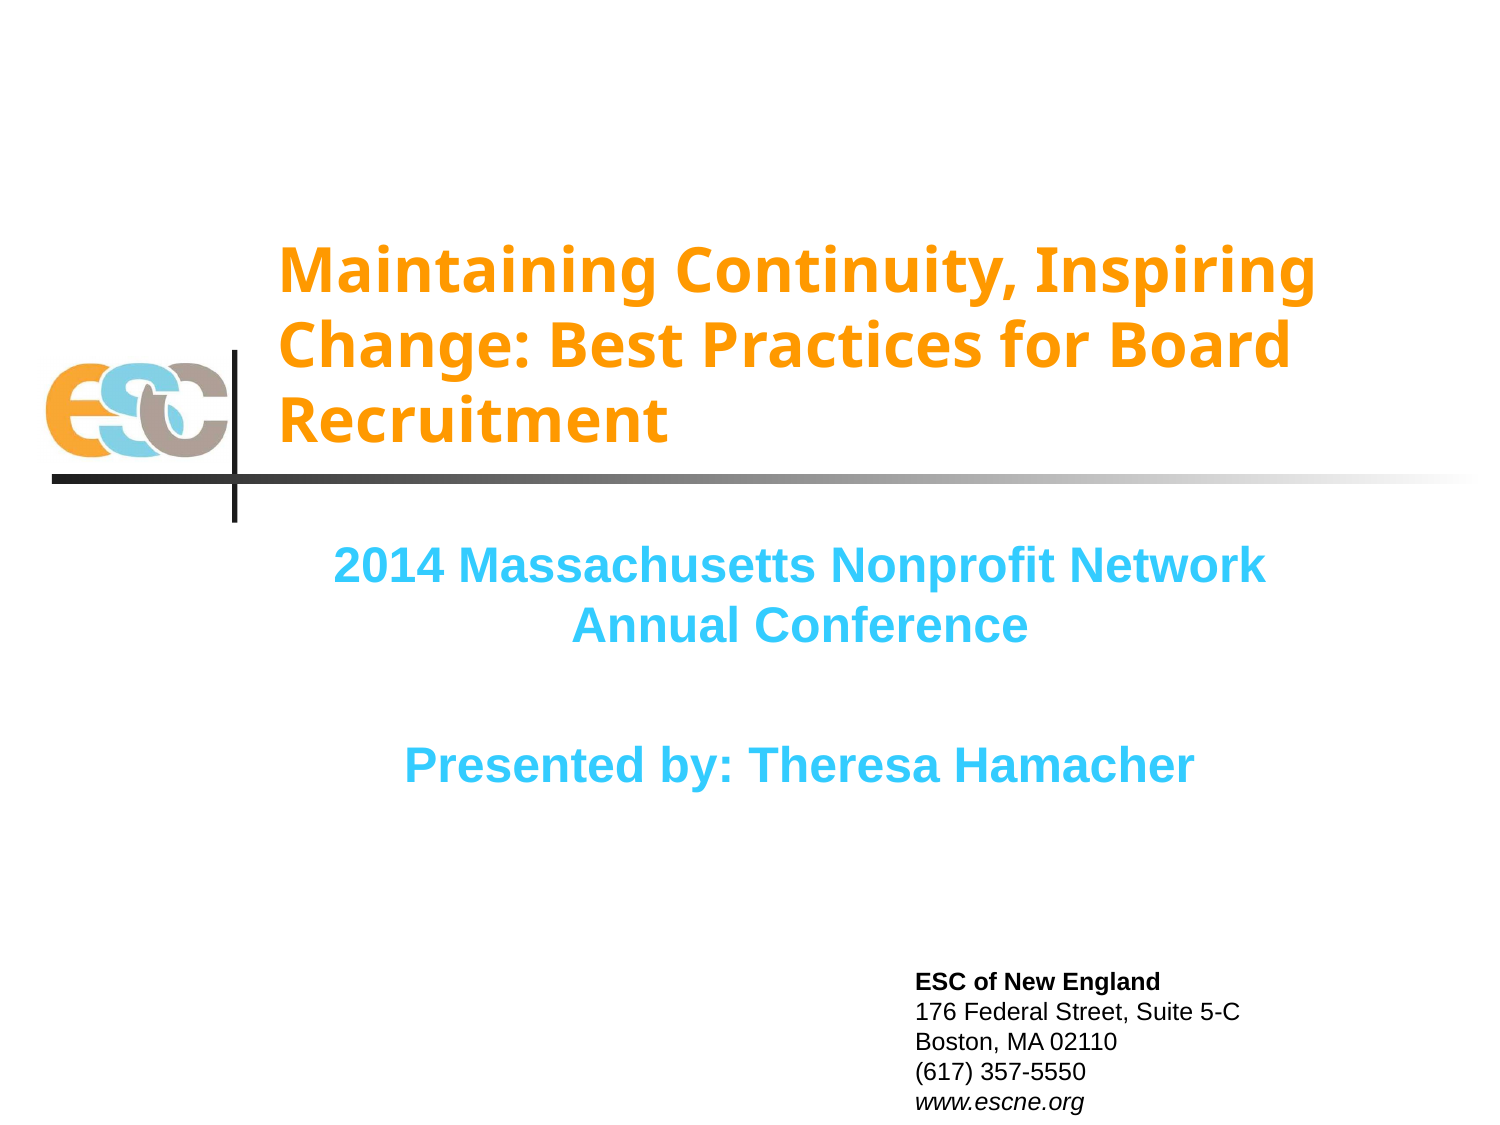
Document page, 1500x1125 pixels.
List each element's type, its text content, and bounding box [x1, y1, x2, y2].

title Maintaining Continuity, Inspiring Change: Best Practices for Board Recruitment [262, 0, 1413, 463]
subtitle 2014 Massachusetts Nonprofit Network Annual Conference Presented by: Theresa Hamacher [275, 525, 1325, 862]
picture [37, 356, 230, 463]
